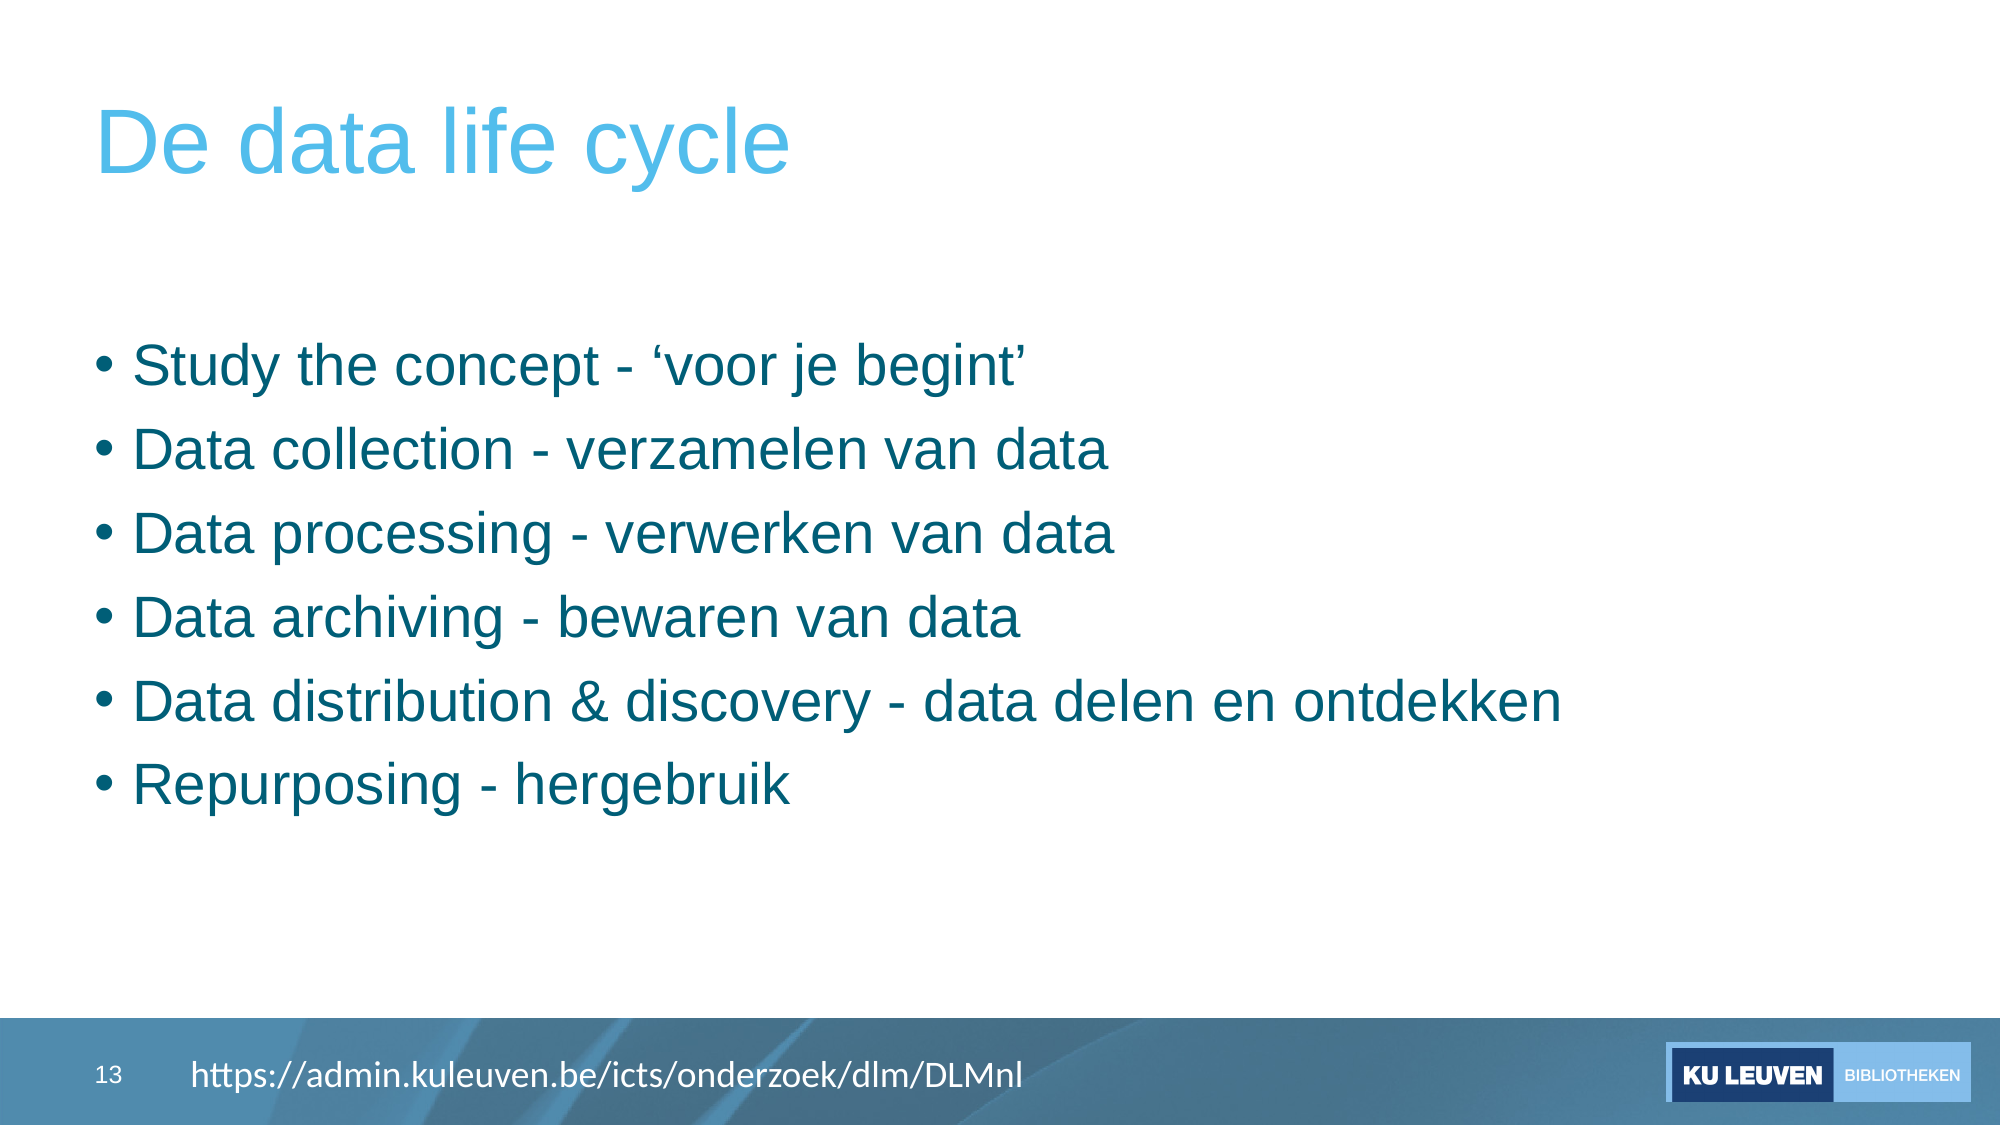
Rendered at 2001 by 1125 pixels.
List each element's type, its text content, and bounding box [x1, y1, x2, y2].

picture [0, 1018, 2000, 1125]
title De data life cycle [94, 94, 1906, 312]
slide_number 13 [94, 1020, 201, 1125]
list Study the concept - ‘voor je begint’ Data collection - verzamelen van data Data processing - verwerken van data Data archiving - bewaren van data Data distribution & discovery - data delen en ontdekken Repurposing - hergebruik [94, 335, 1906, 982]
text_box https://admin.kuleuven.be/icts/onderzoek/dlm/DLMnl [175, 1042, 1040, 1103]
